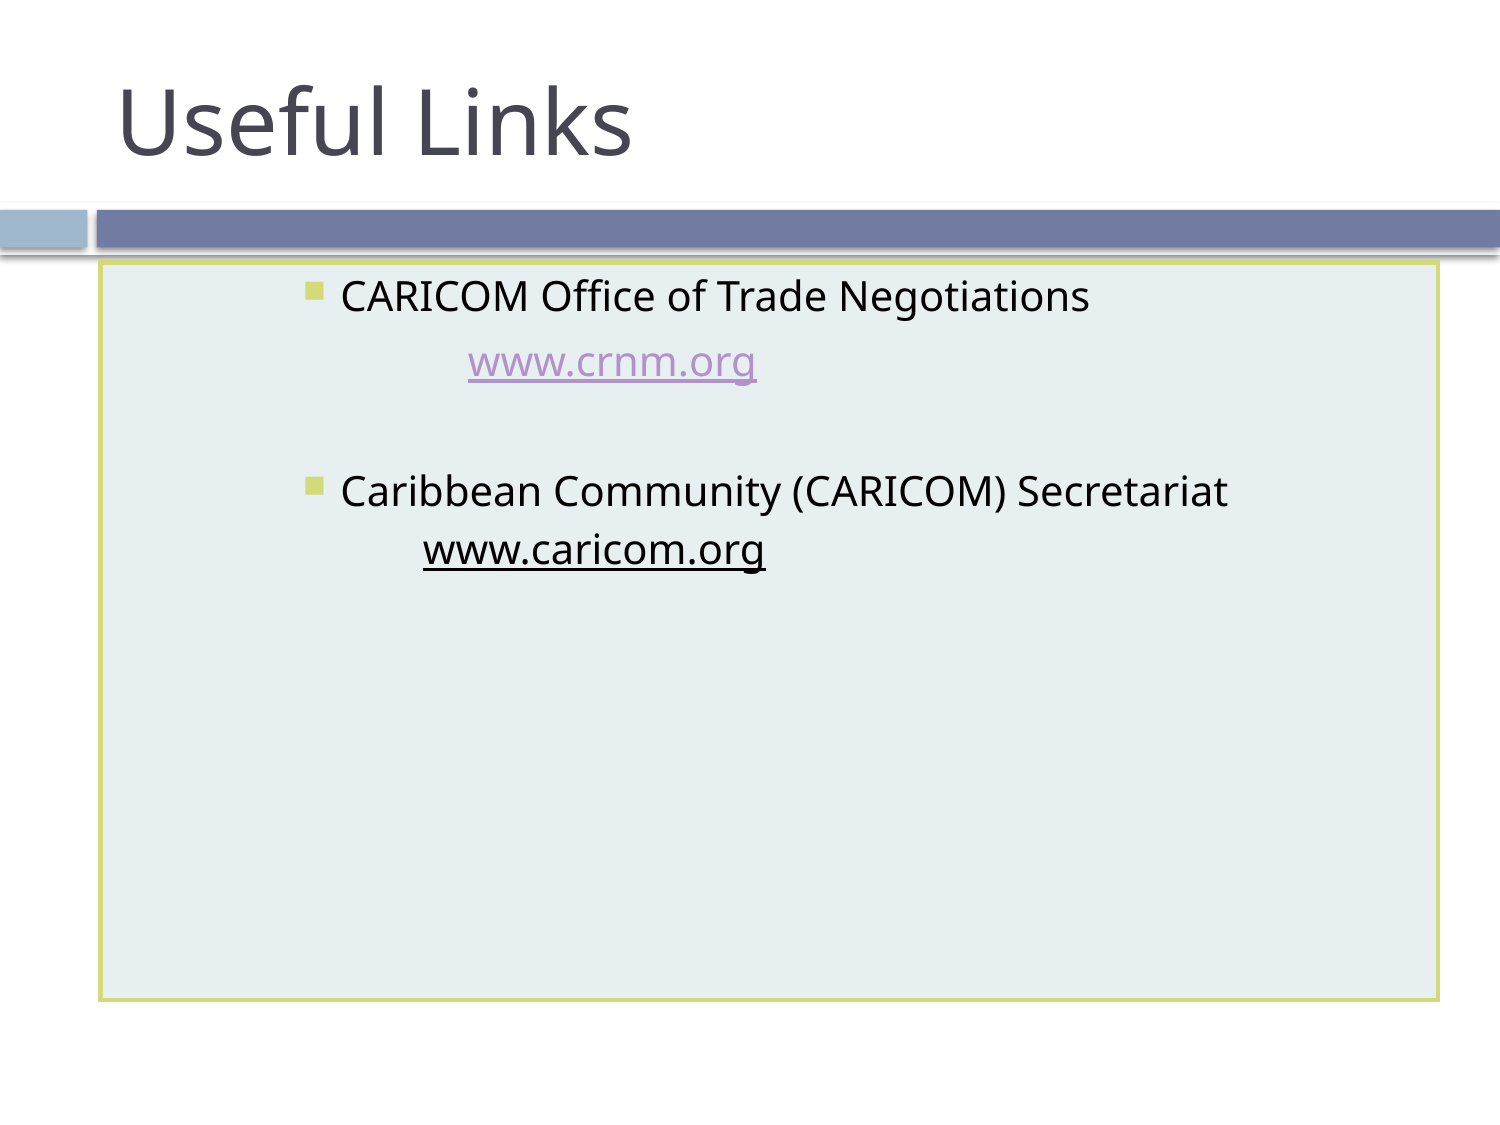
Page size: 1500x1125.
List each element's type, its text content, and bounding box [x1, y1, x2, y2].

list CARICOM Office of Trade Negotiations www.crnm.org Caribbean Community (CARICOM) Secretariat www.caricom.org [98, 260, 1440, 1002]
title Useful Links [100, 37, 1439, 201]
